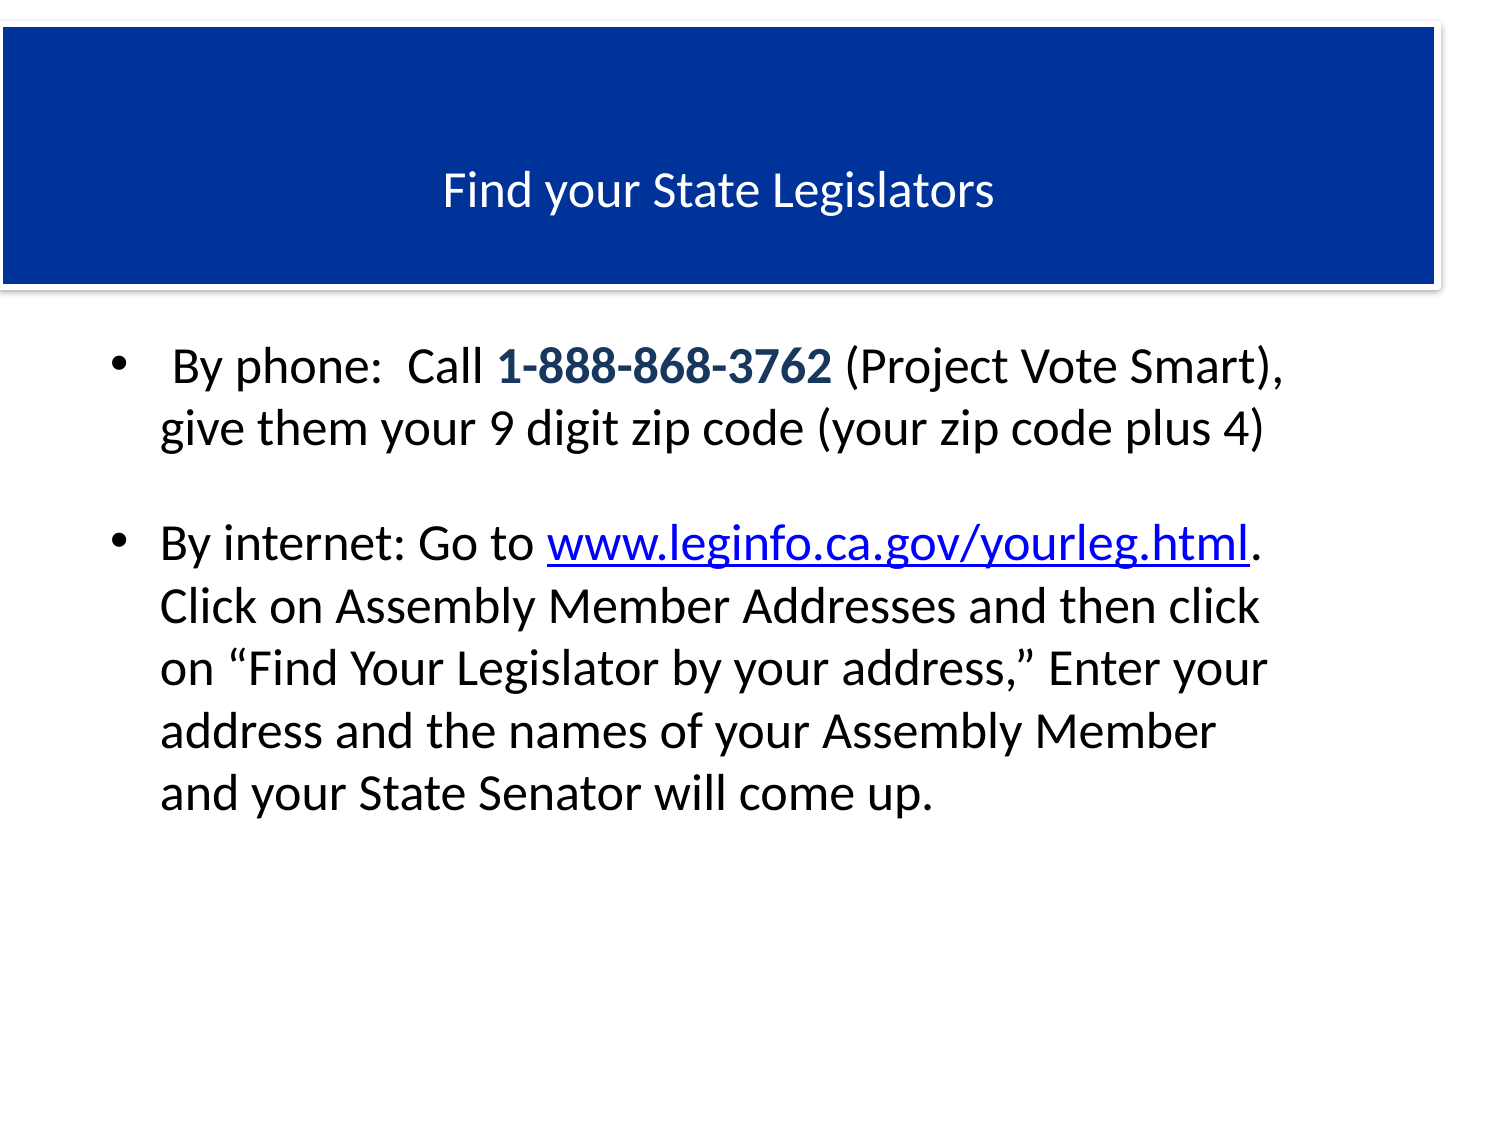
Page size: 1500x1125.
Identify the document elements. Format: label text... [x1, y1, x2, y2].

text_box By phone: Call 1-888-868-3762 (Project Vote Smart), give them your 9 digit zip code (your zip code plus 4) By internet: Go to www.leginfo.ca.gov/yourleg.html. Click on Assembly Member Addresses and then click on “Find Your Legislator by your address,” Enter your address and the names of your Assembly Member and your State Senator will come up. [83, 317, 1334, 940]
text_box Find your State Legislators [0, 21, 1441, 290]
